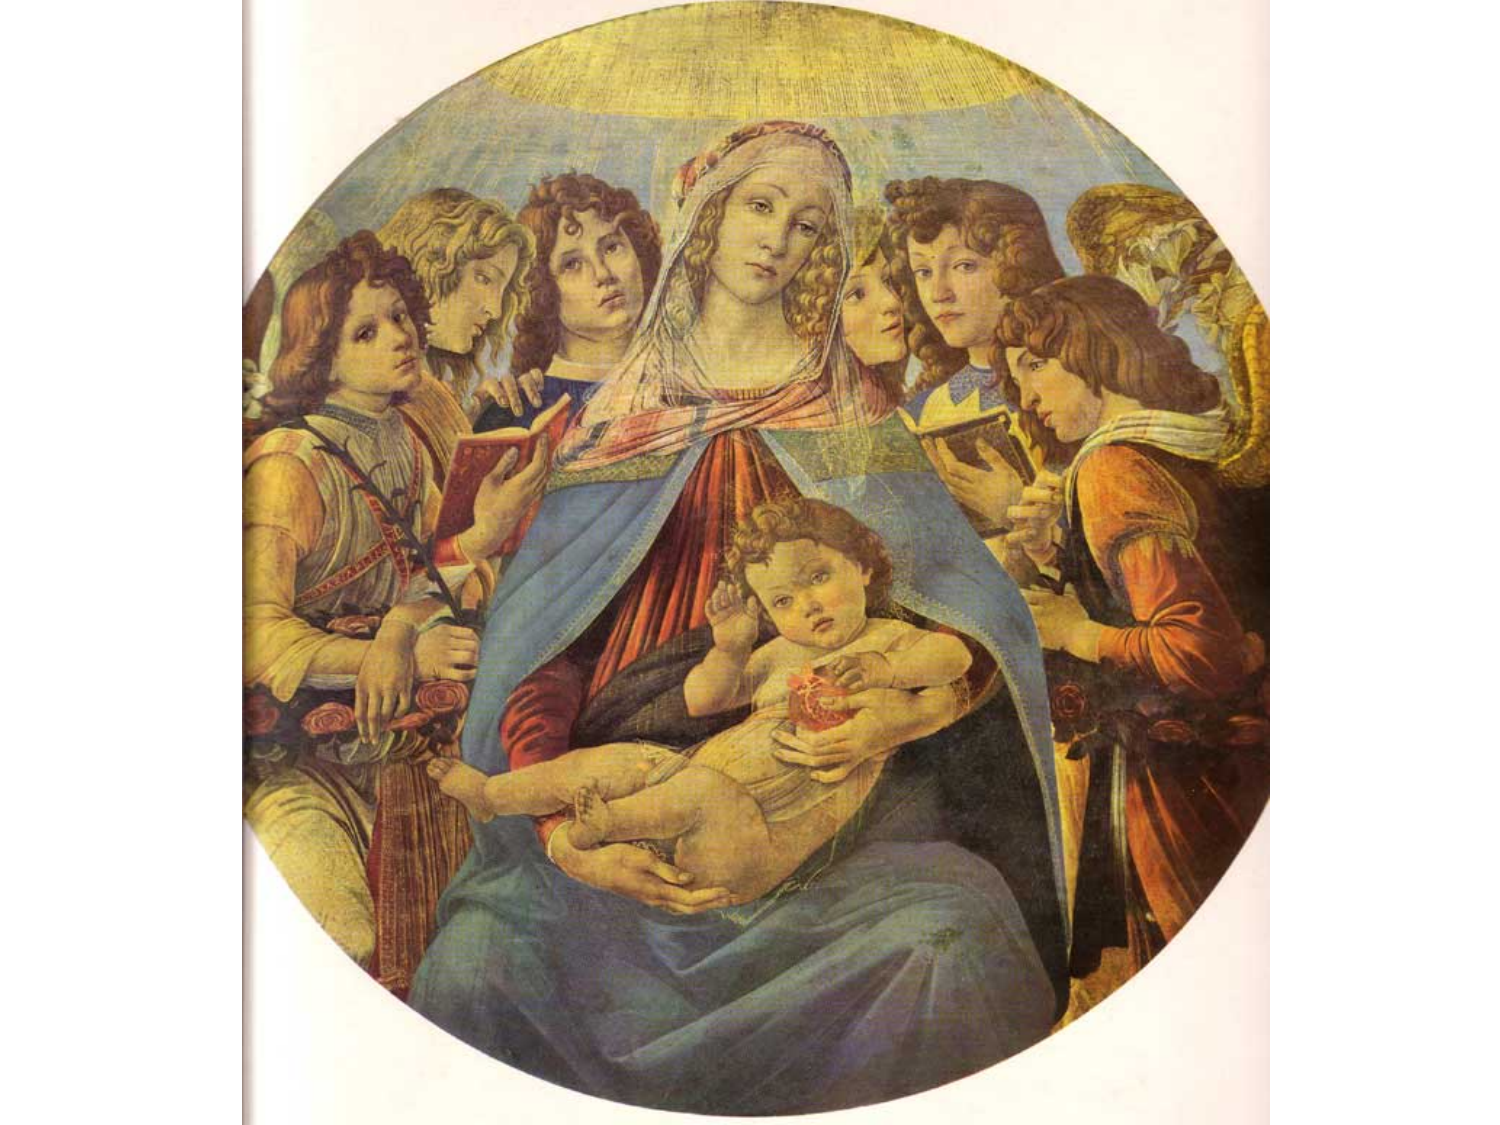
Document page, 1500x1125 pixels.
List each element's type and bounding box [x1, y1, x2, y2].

picture [241, 0, 1271, 1125]
